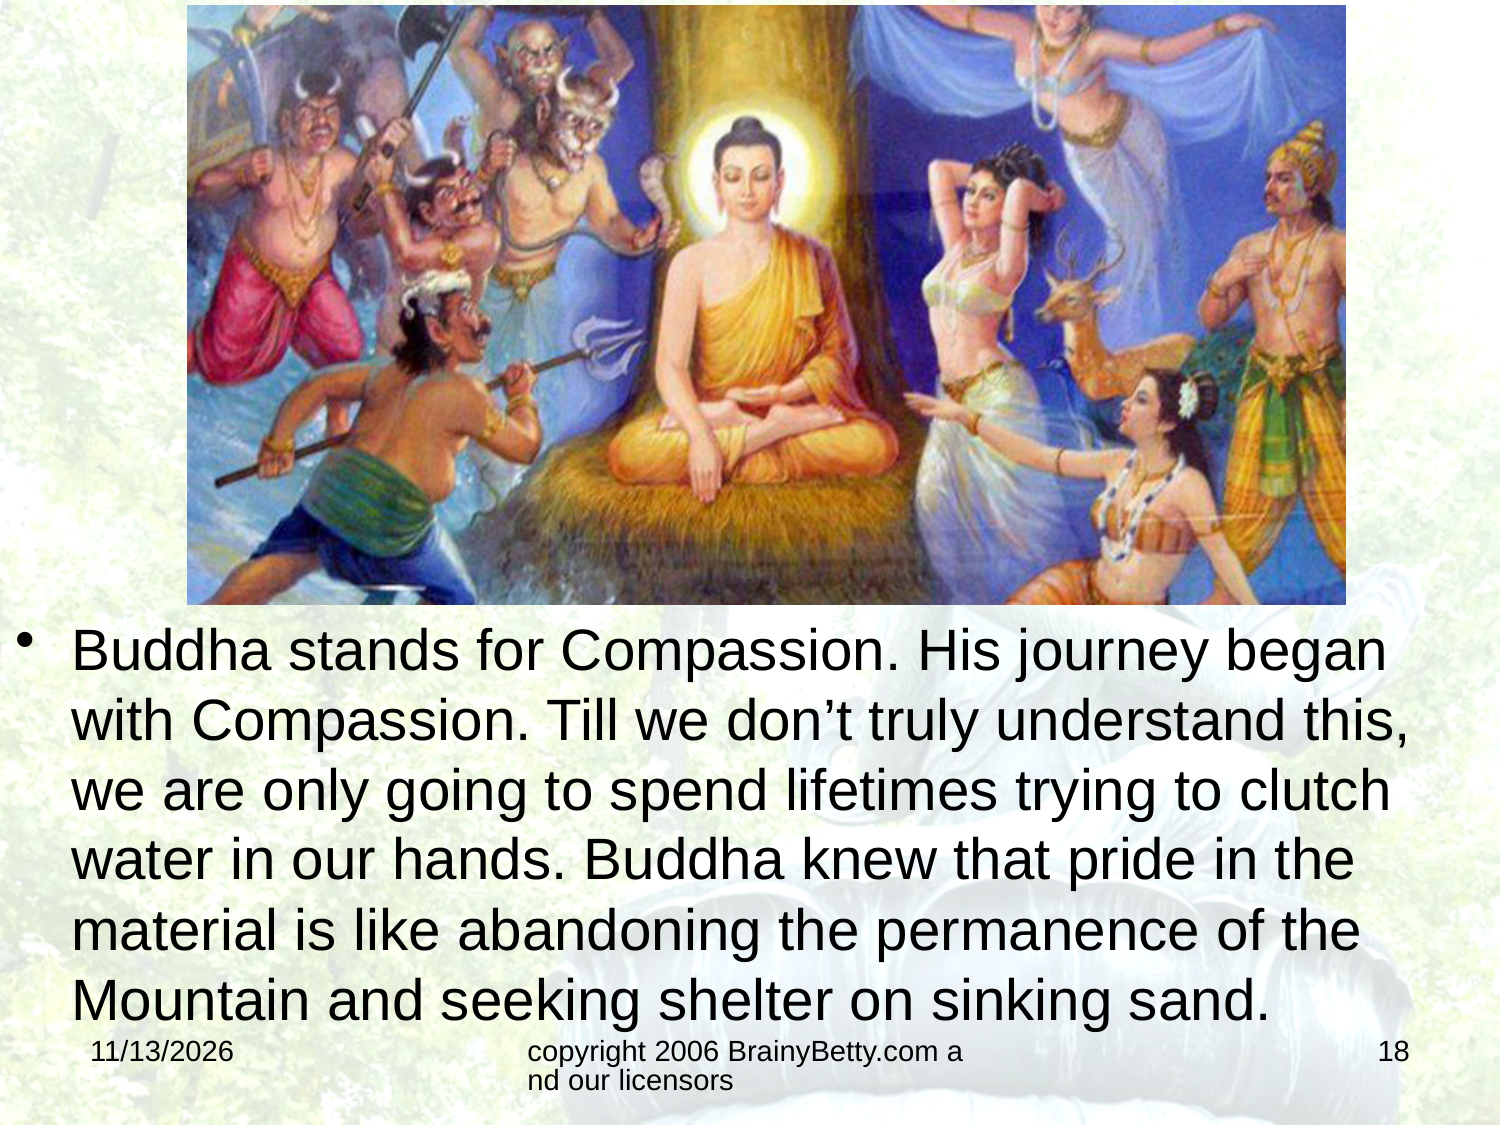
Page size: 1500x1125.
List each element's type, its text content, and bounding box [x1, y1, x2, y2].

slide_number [75, 1024, 425, 1103]
slide_number 18 [1074, 1024, 1425, 1103]
footer copyright 2006 BrainyBetty.com and our licensors [512, 1024, 988, 1103]
picture [187, 5, 1346, 605]
list Buddha stands for Compassion. His journey began with Compassion. Till we don’t truly understand this, we are only going to spend lifetimes trying to clutch water in our hands. Buddha knew that pride in the material is like abandoning the permanence of the Mountain and seeking shelter on sinking sand. [0, 604, 1500, 1038]
